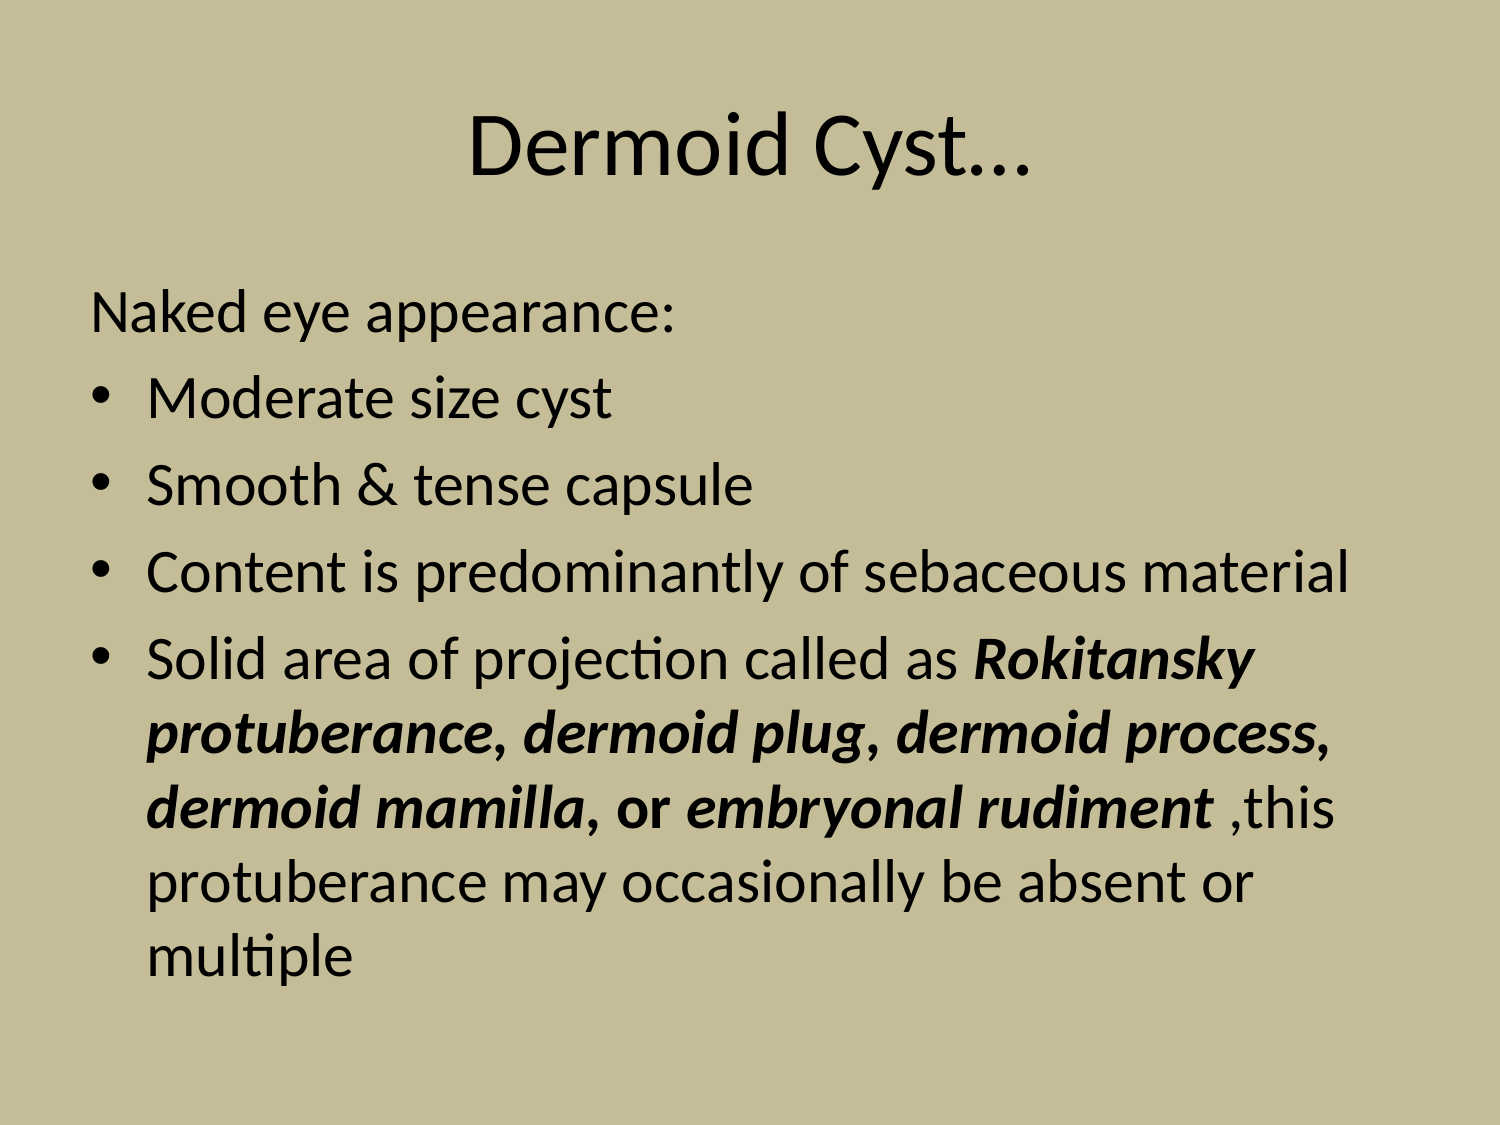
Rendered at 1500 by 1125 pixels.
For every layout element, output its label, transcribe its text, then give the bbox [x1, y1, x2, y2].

title Dermoid Cyst… [75, 45, 1425, 233]
list Naked eye appearance: Moderate size cyst Smooth & tense capsule Content is predominantly of sebaceous material Solid area of projection called as Rokitansky protuberance, dermoid plug, dermoid process, dermoid mamilla, or embryonal rudiment ,this protuberance may occasionally be absent or multiple [75, 262, 1425, 1005]
